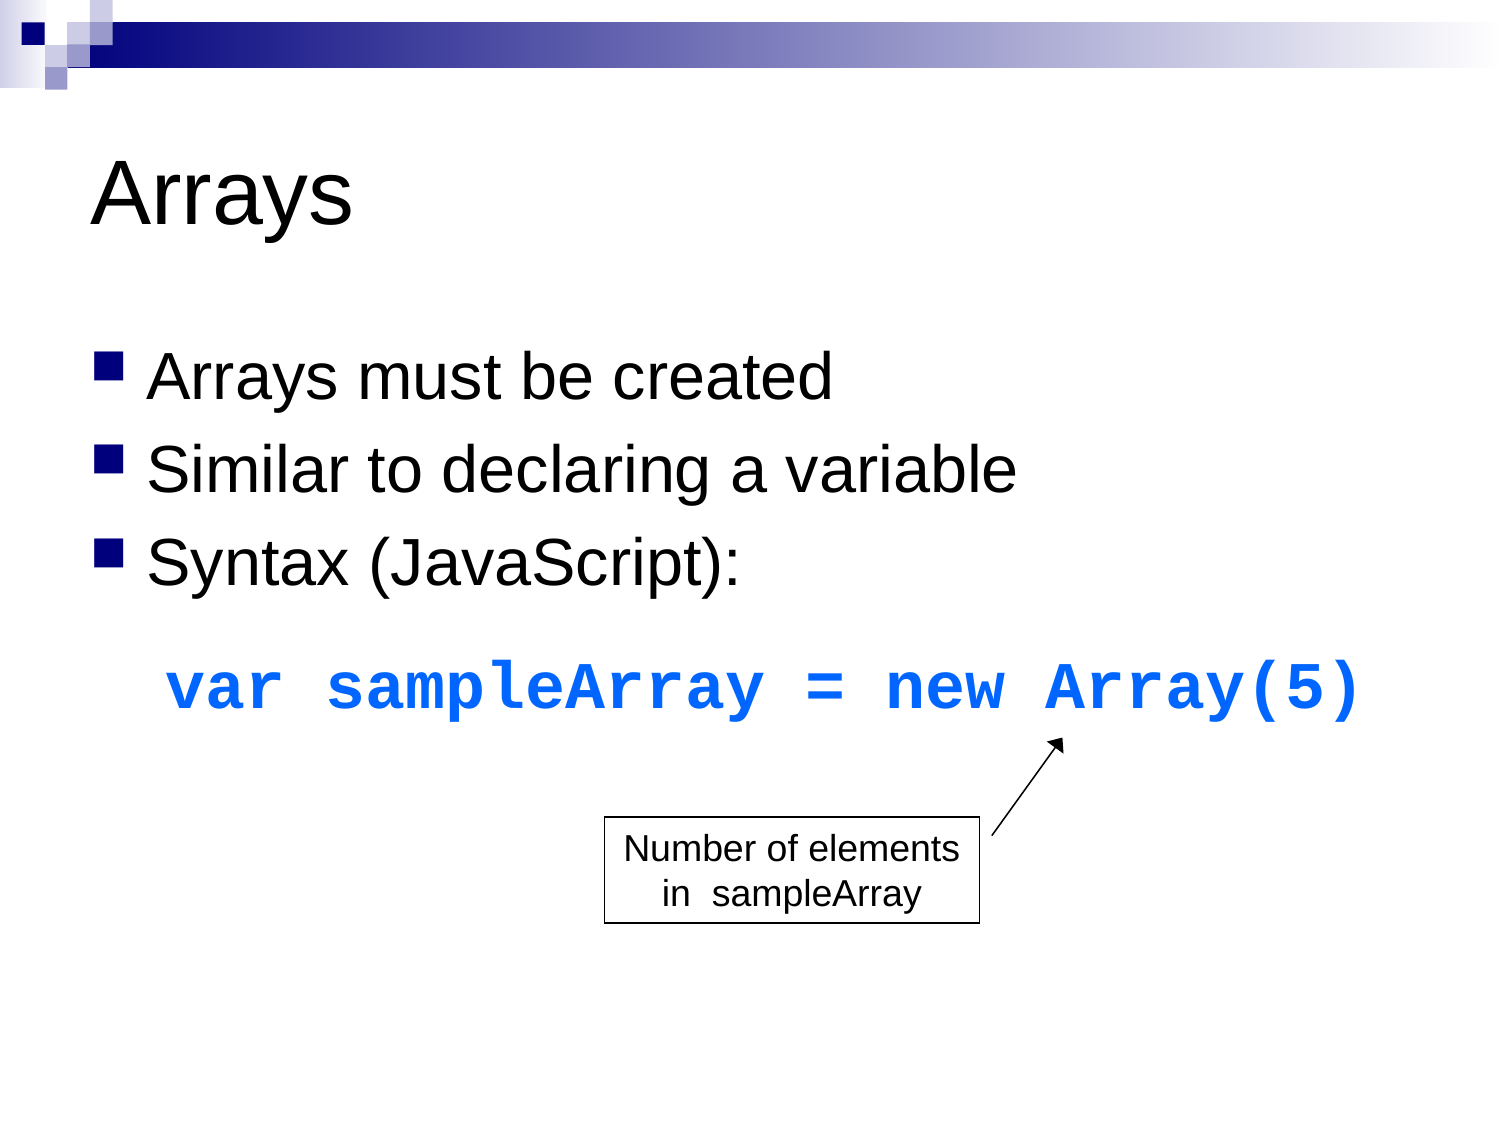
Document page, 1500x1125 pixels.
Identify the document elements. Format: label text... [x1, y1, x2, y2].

title Arrays [74, 74, 1426, 301]
list Arrays must be created Similar to declaring a variable Syntax (JavaScript): var sampleArray = new Array(5) [74, 324, 1426, 963]
text_box Number of elements in sampleArray [604, 816, 980, 924]
text_box Number of elements in sampleArray [991, 737, 1064, 836]
